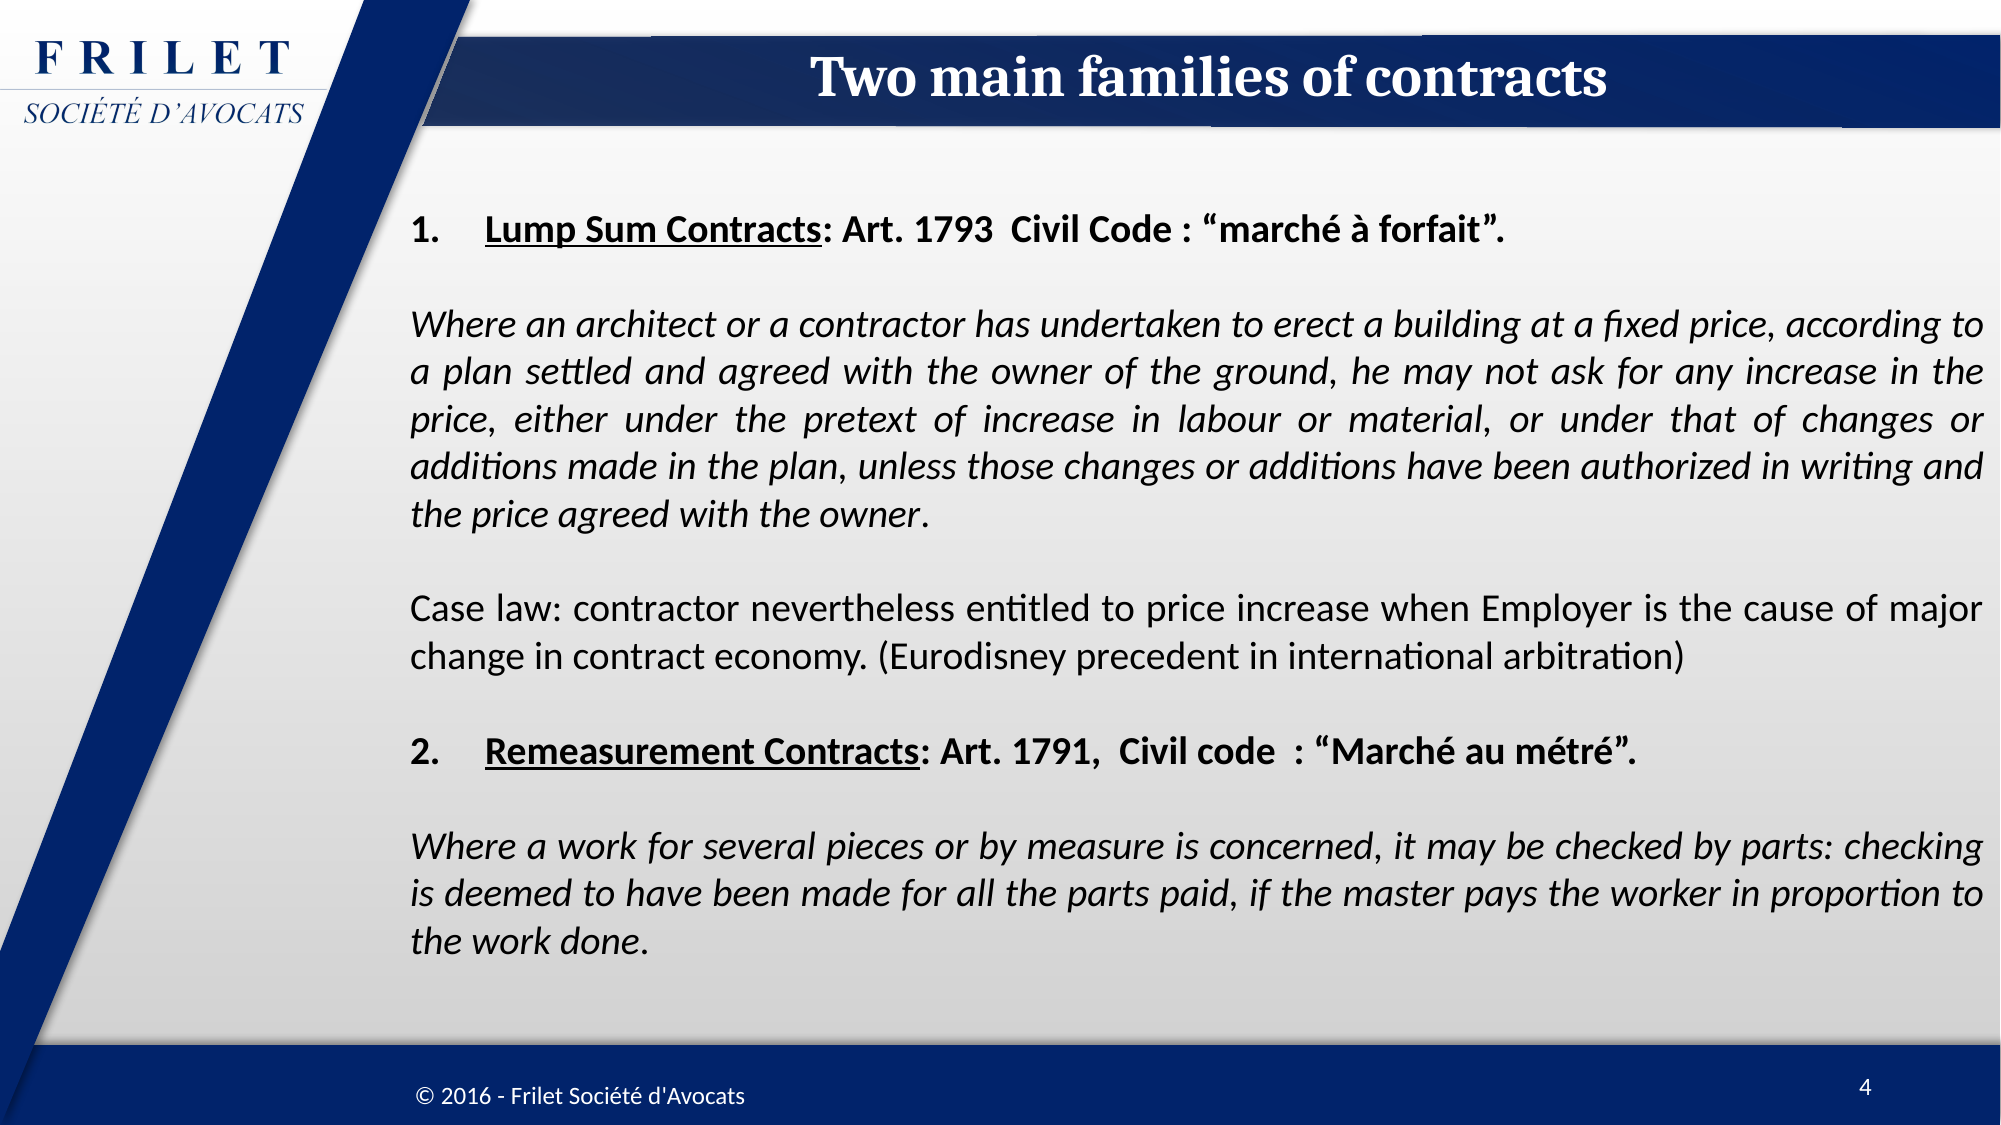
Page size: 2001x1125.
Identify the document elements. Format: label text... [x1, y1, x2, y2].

slide_number 4 [1796, 1055, 1887, 1115]
title Two main families of contracts [456, 30, 1962, 132]
footer © 2016 - Frilet Société d'Avocats [399, 1065, 1562, 1125]
text_box Lump Sum Contracts: Art. 1793 Civil Code : “marché à forfait”. Where an architect or a contractor has undertaken to erect a building at a fixed price, according to a plan settled and agreed with the owner of the ground, he may not ask for any increase in the price, either under the pretext of increase in labour or material, or under that of changes or additions made in the plan, unless those changes or additions have been authorized in writing and the price agreed with the owner. Case law: contractor nevertheless entitled to price increase when Employer is the cause of major change in contract economy. (Eurodisney precedent in international arbitration) Remeasurement Contracts: Art. 1791, Civil code : “Marché au métré”. Where a work for several pieces or by measure is concerned, it may be checked by parts: checking is deemed to have been made for all the parts paid, if the master pays the worker in proportion to the work done. [395, 147, 2000, 970]
picture [0, 0, 348, 181]
